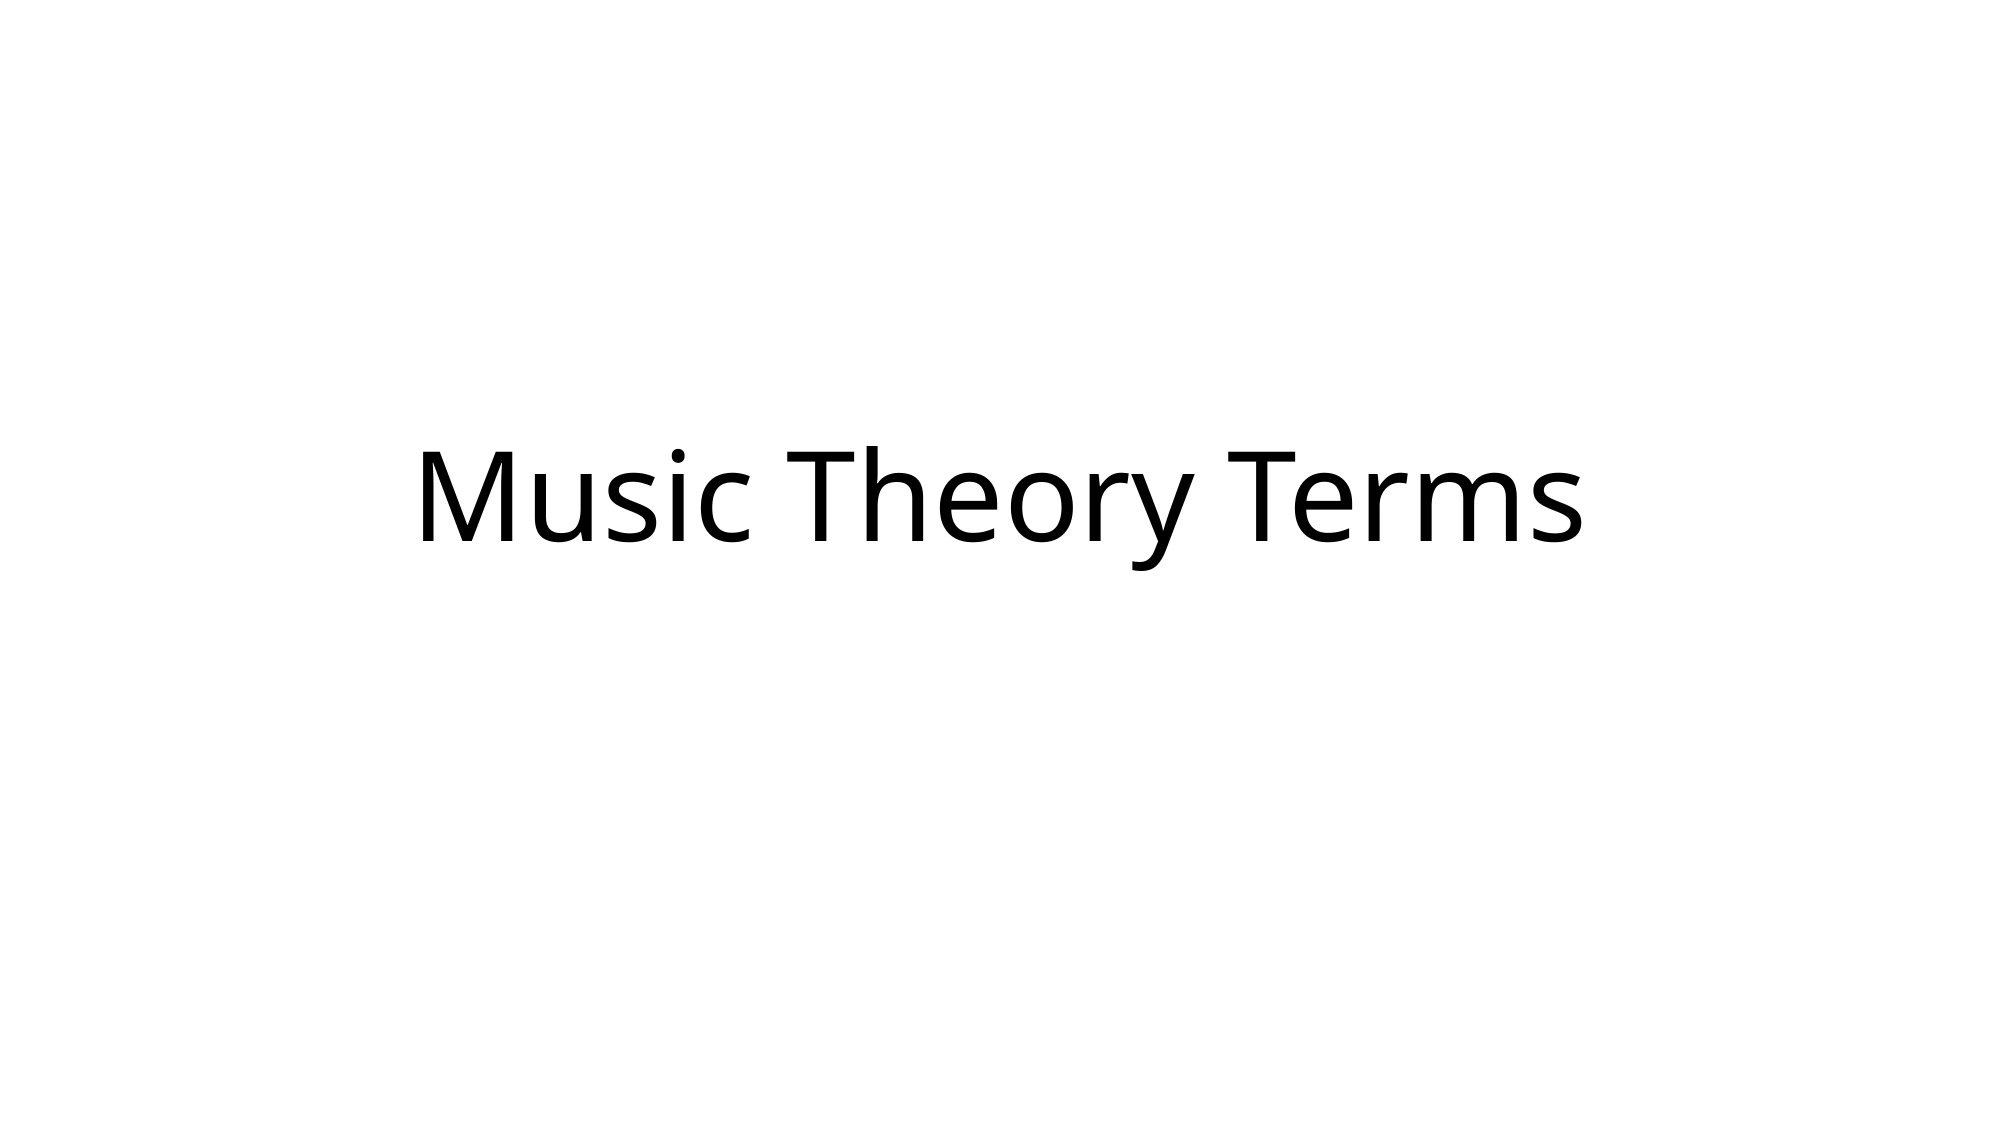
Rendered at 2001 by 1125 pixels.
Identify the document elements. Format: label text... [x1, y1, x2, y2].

title Music Theory Terms [249, 184, 1750, 576]
